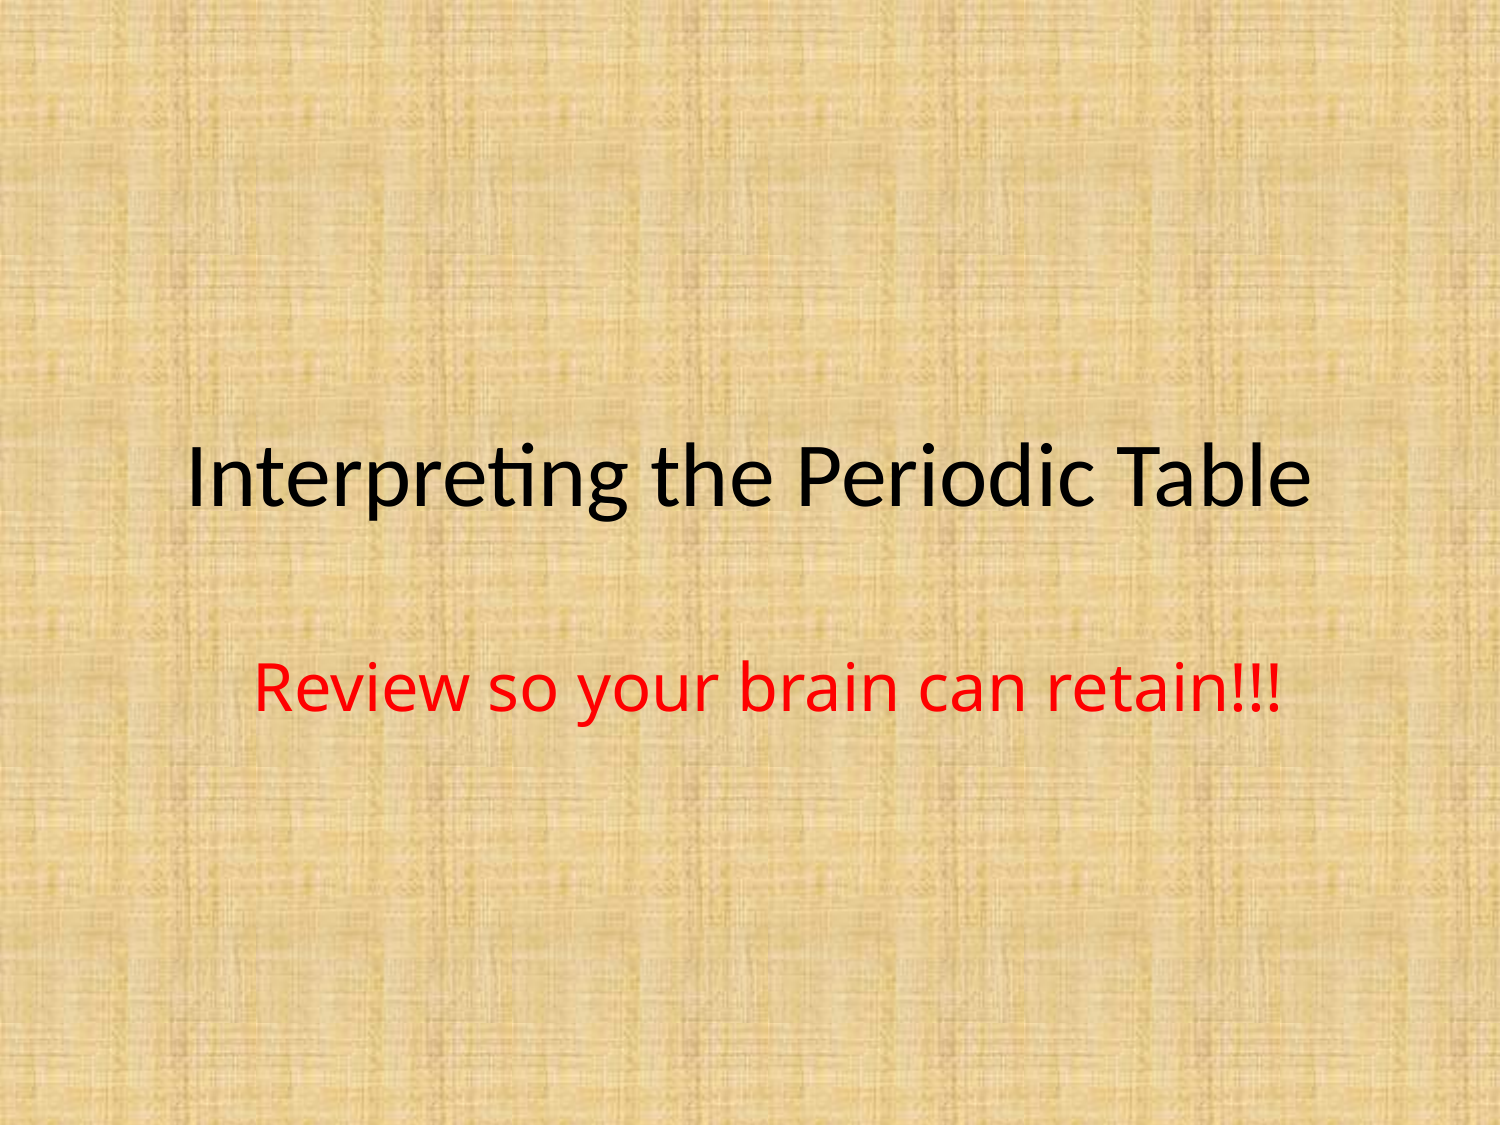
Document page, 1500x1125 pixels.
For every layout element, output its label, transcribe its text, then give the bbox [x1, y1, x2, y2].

title Interpreting the Periodic Table [112, 349, 1388, 591]
picture [0, 0, 1500, 1125]
subtitle Review so your brain can retain!!! [112, 637, 1425, 925]
